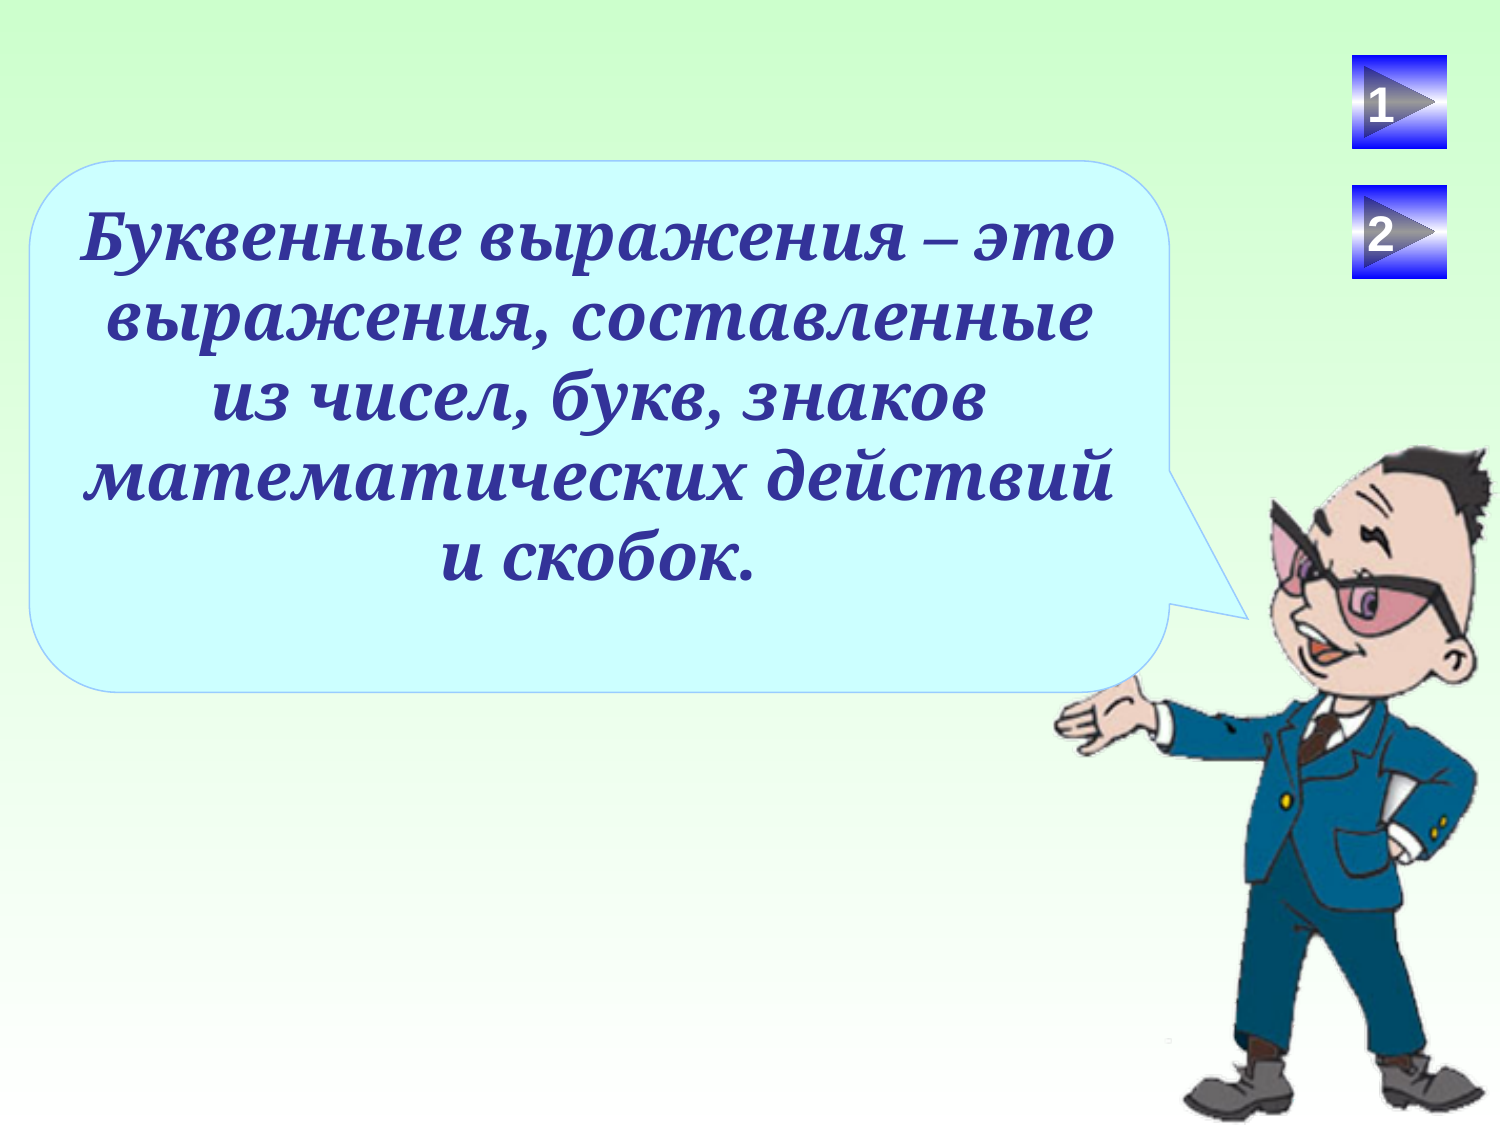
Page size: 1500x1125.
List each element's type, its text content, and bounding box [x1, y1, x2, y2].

text_box Буквенные выражения – это выражения, составленные из чисел, букв, знаков математических действий и скобок. [29, 160, 1170, 693]
text_box 1 [1352, 54, 1447, 150]
text_box 2 [1352, 184, 1447, 280]
picture [1052, 444, 1500, 1125]
